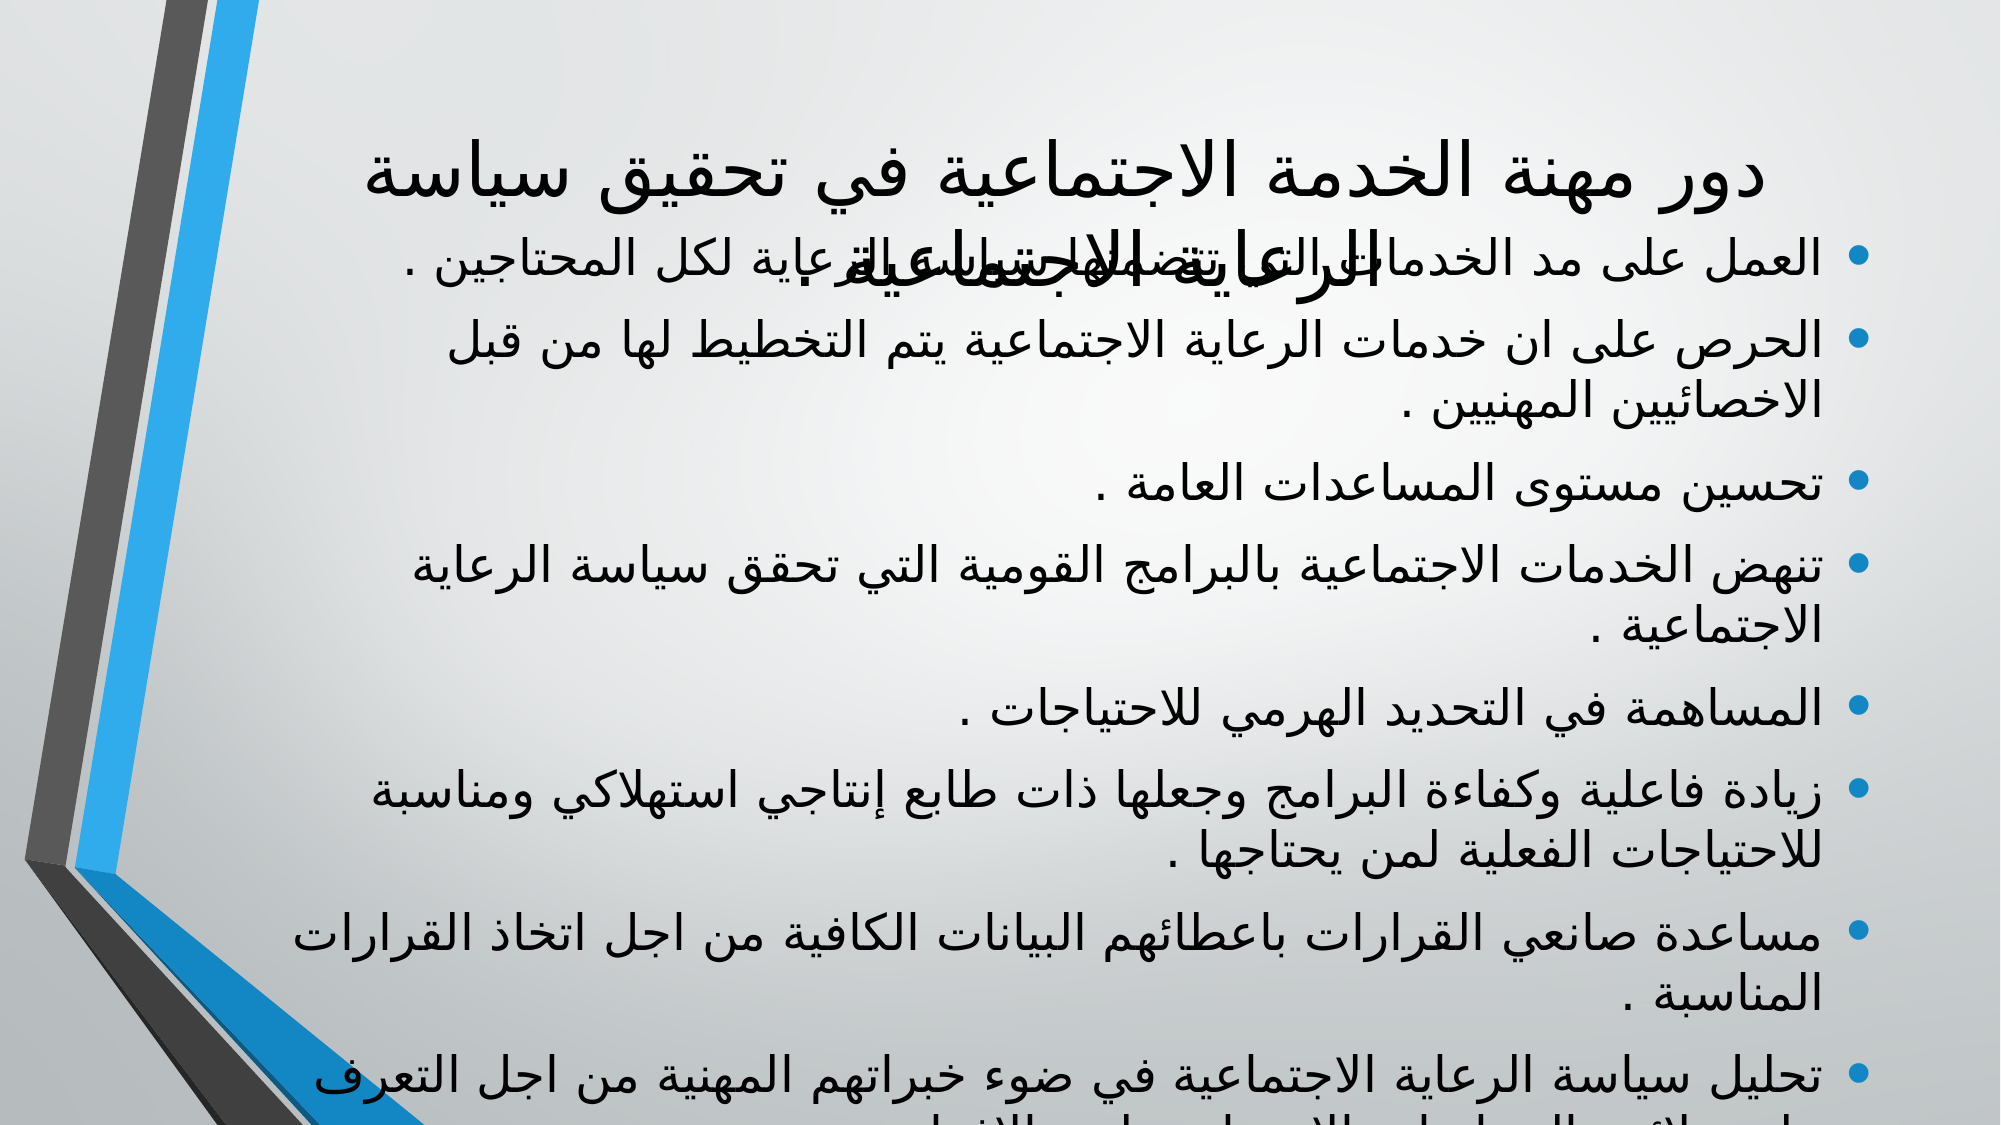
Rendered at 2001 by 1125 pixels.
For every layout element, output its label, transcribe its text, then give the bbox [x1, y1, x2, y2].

list العمل على مد الخدمات التي تتضمنها سياسة الرعاية لكل المحتاجين . الحرص على ان خدمات الرعاية الاجتماعية يتم التخطيط لها من قبل الاخصائيين المهنيين . تحسين مستوى المساعدات العامة . تنهض الخدمات الاجتماعية بالبرامج القومية التي تحقق سياسة الرعاية الاجتماعية . المساهمة في التحديد الهرمي للاحتياجات . زيادة فاعلية وكفاءة البرامج وجعلها ذات طابع إنتاجي استهلاكي ومناسبة للاحتياجات الفعلية لمن يحتاجها . مساعدة صانعي القرارات باعطائهم البيانات الكافية من اجل اتخاذ القرارات المناسبة . تحليل سياسة الرعاية الاجتماعية في ضوء خبراتهم المهنية من اجل التعرف على ملائمة السياسات الاجتماعية لدى الافراد . [243, 437, 1887, 950]
title دور مهنة الخدمة الاجتماعية في تحقيق سياسة الرعاية الاجتماعية . [243, 112, 1887, 400]
